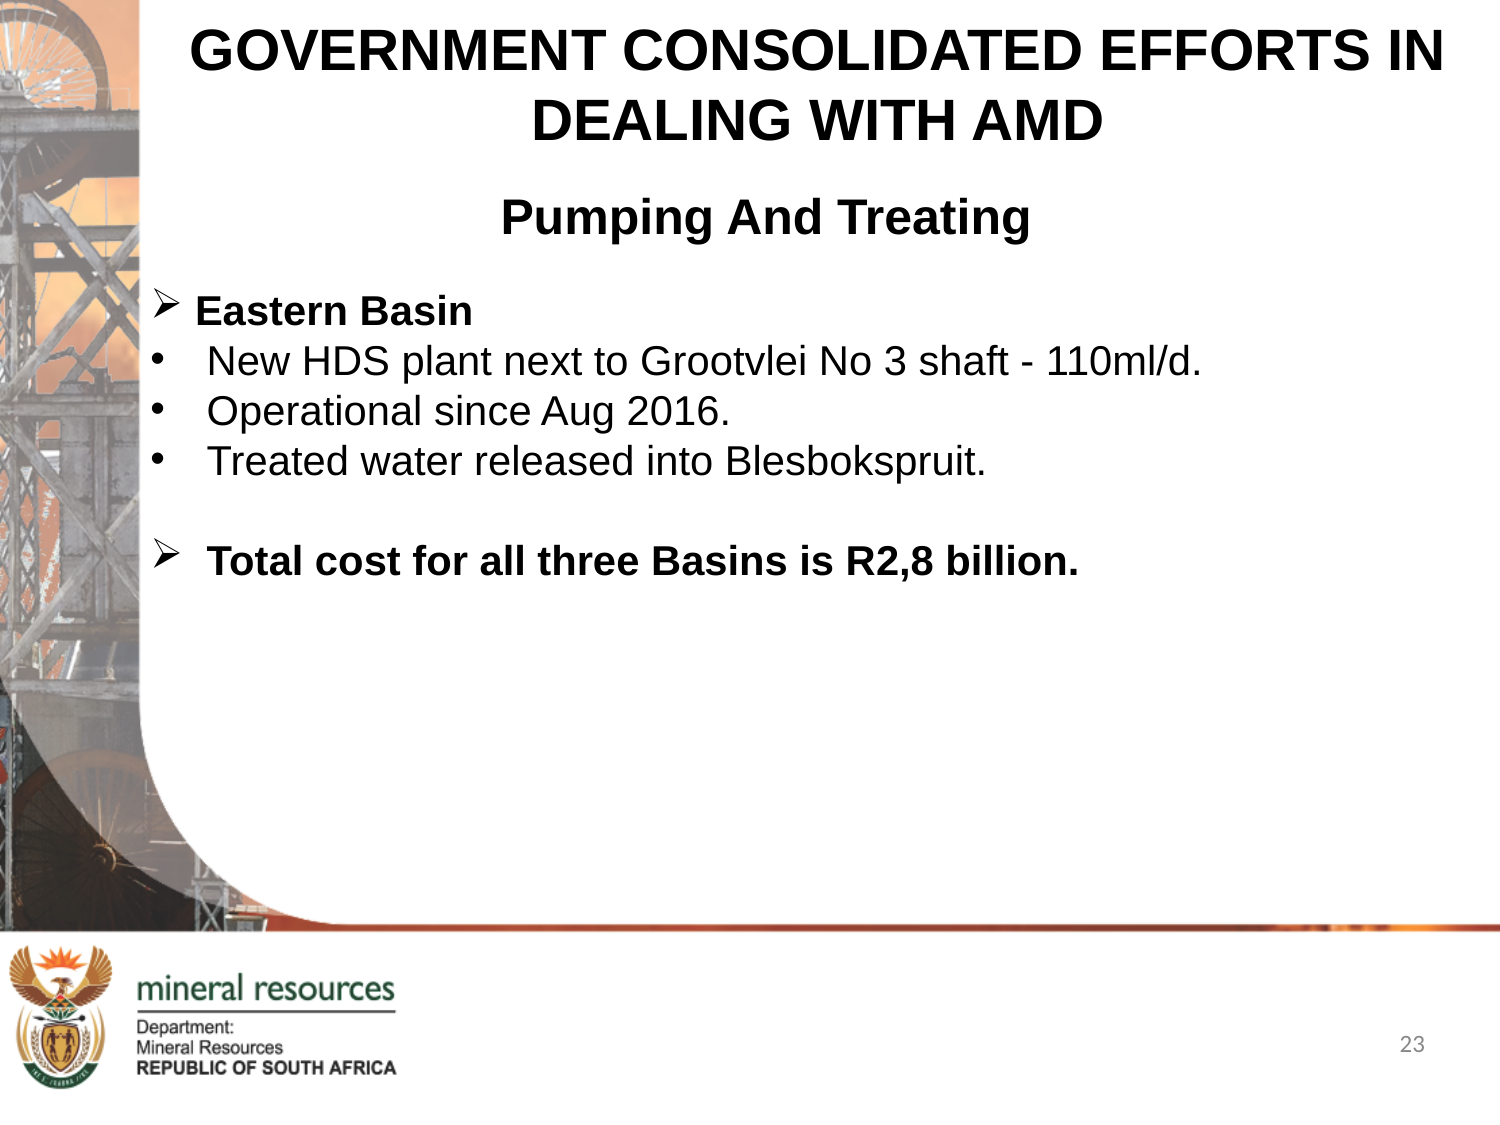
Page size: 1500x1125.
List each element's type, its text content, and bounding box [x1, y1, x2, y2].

picture [0, 0, 1500, 1125]
slide_number 23 [1074, 1020, 1426, 1066]
text_box Eastern Basin New HDS plant next to Grootvlei No 3 shaft - 110ml/d. Operational since Aug 2016. Treated water released into Blesbokspruit. Total cost for all three Basins is R2,8 billion. [135, 196, 1454, 591]
text_box Pumping And Treating [16, 89, 1500, 220]
title GOVERNMENT CONSOLIDATED EFFORTS IN DEALING WITH AMD [135, 42, 1500, 89]
